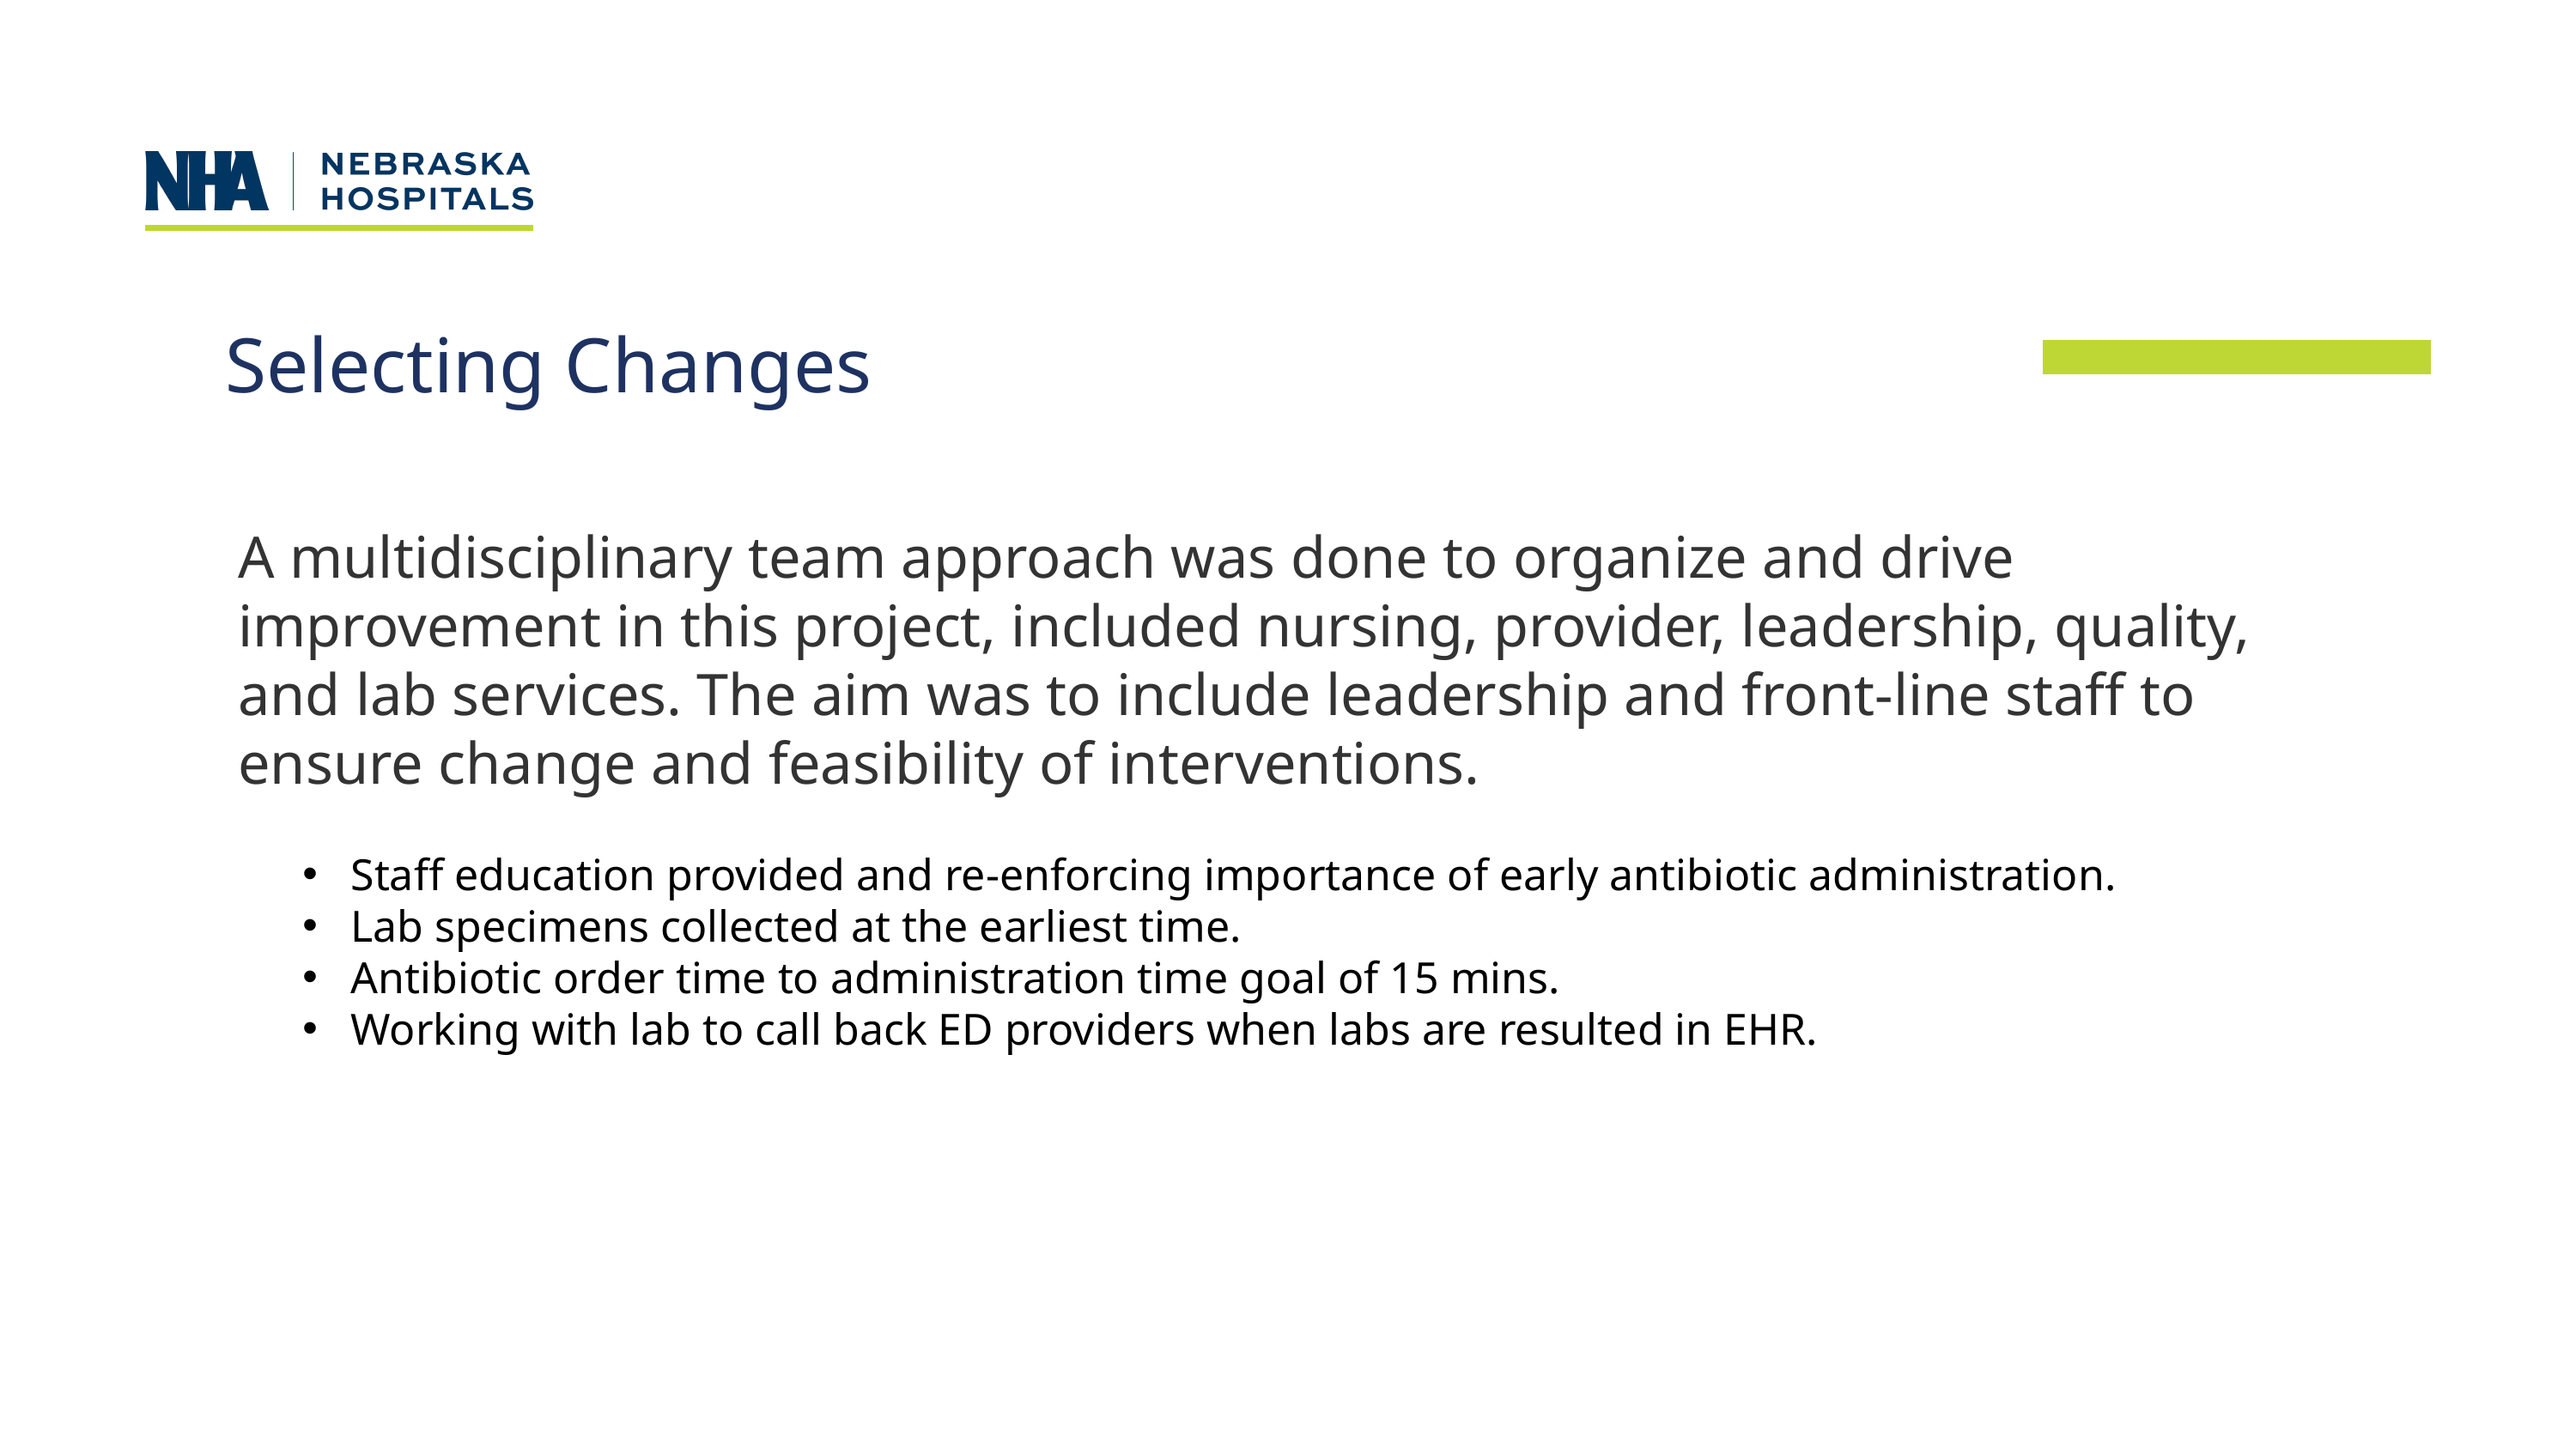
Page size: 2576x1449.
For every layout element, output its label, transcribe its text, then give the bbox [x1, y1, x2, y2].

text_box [2042, 339, 2432, 375]
text_box A multidisciplinary team approach was done to organize and drive improvement in this project, included nursing, provider, leadership, quality, and lab services. The aim was to include leadership and front-line staff to ensure change and feasibility of interventions. Staff education provided and re-enforcing importance of early antibiotic administration. Lab specimens collected at the earliest time. Antibiotic order time to administration time goal of 15 mins. Working with lab to call back ED providers when labs are resulted in EHR. [225, 515, 2351, 1215]
picture [144, 151, 534, 210]
text_box [144, 224, 534, 232]
text_box Selecting Changes [225, 337, 1134, 409]
